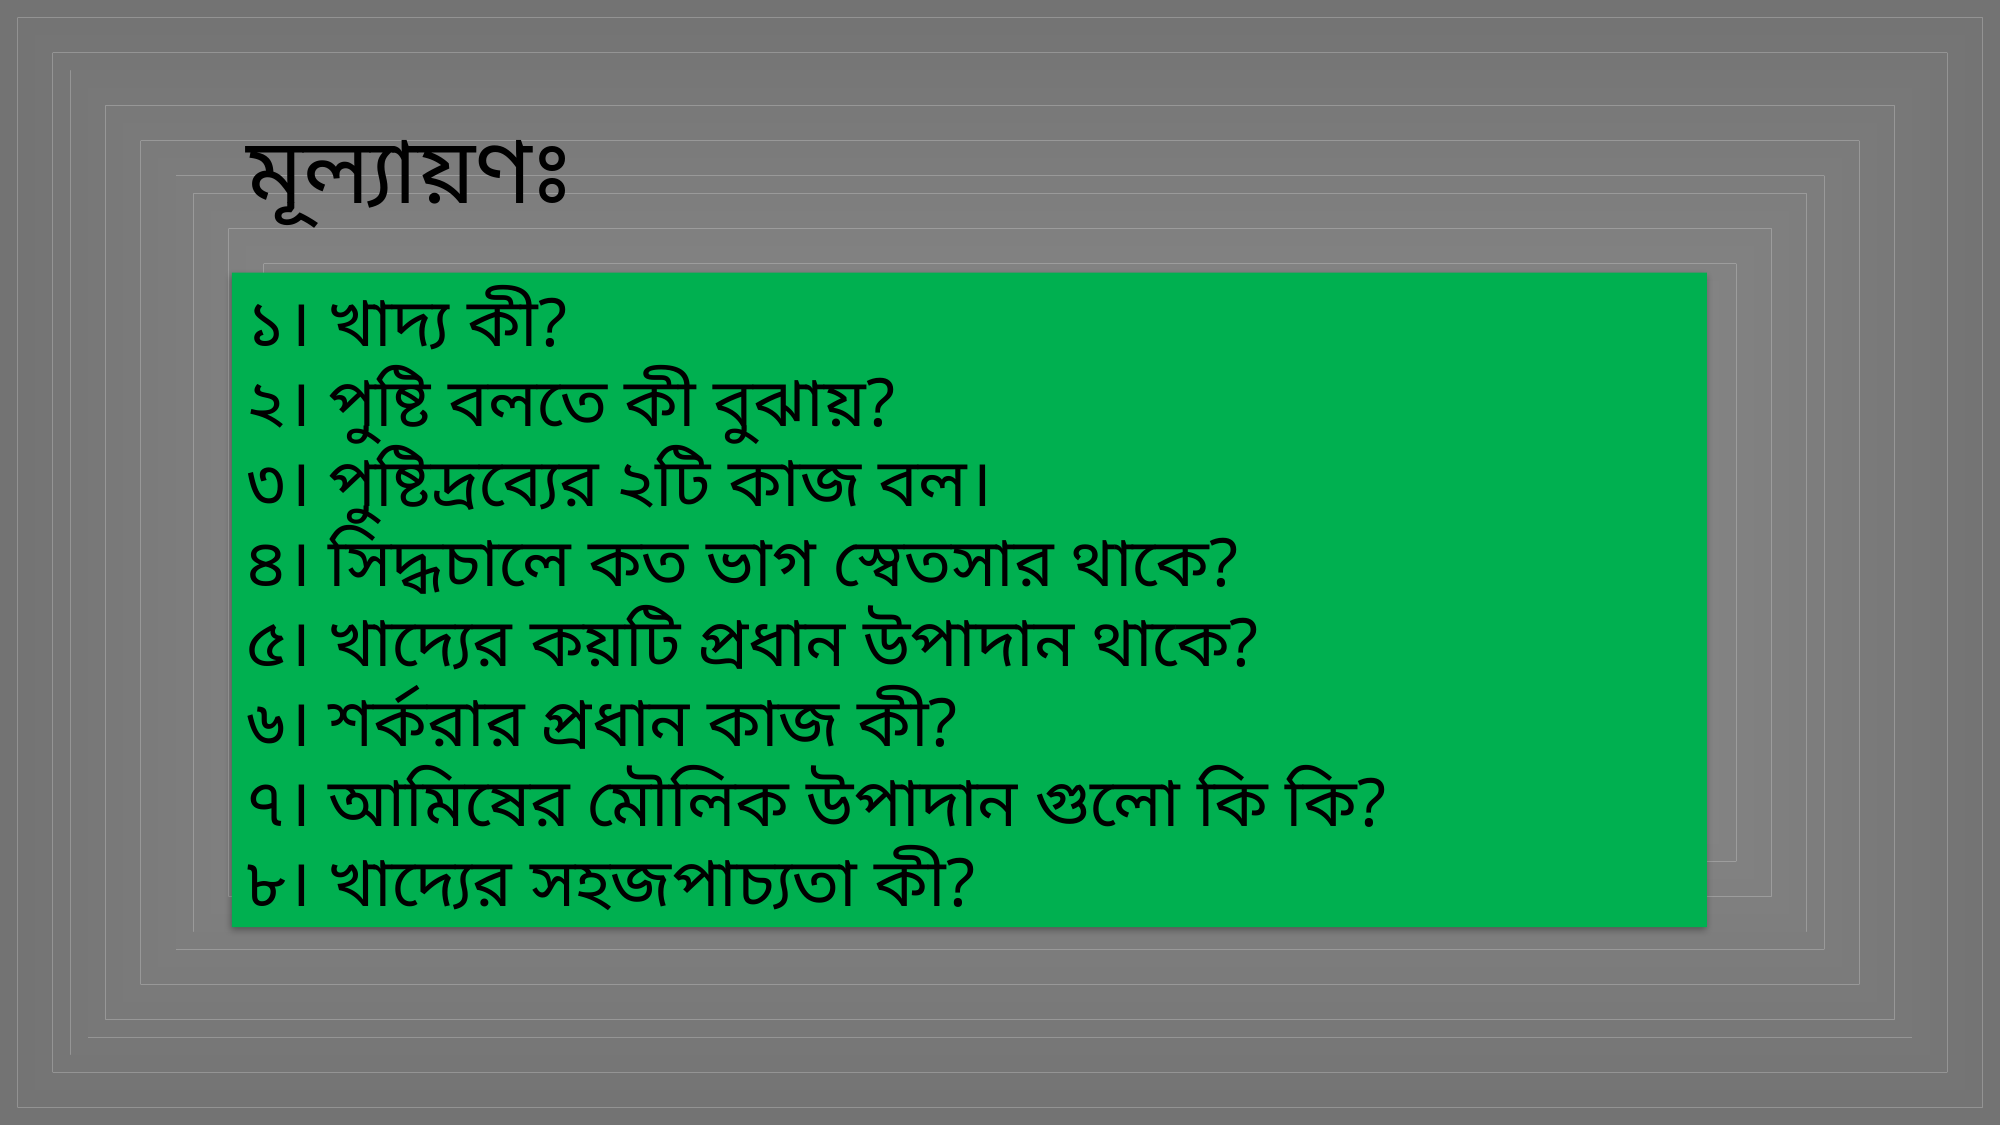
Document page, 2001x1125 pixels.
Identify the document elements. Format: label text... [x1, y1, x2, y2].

text_box মূল্যায়ণঃ [231, 104, 830, 230]
text_box ১। খাদ্য কী? ২। পুষ্টি বলতে কী বুঝায়? ৩। পুষ্টিদ্রব্যের ২টি কাজ বল। ৪। সিদ্ধচালে কত ভাগ স্বেতসার থাকে? ৫। খাদ্যের কয়টি প্রধান উপাদান থাকে? ৬। শর্করার প্রধান কাজ কী? ৭। আমিষের মৌলিক উপাদান গুলো কি কি? ৮। খাদ্যের সহজপাচ্যতা কী? [231, 272, 1707, 928]
